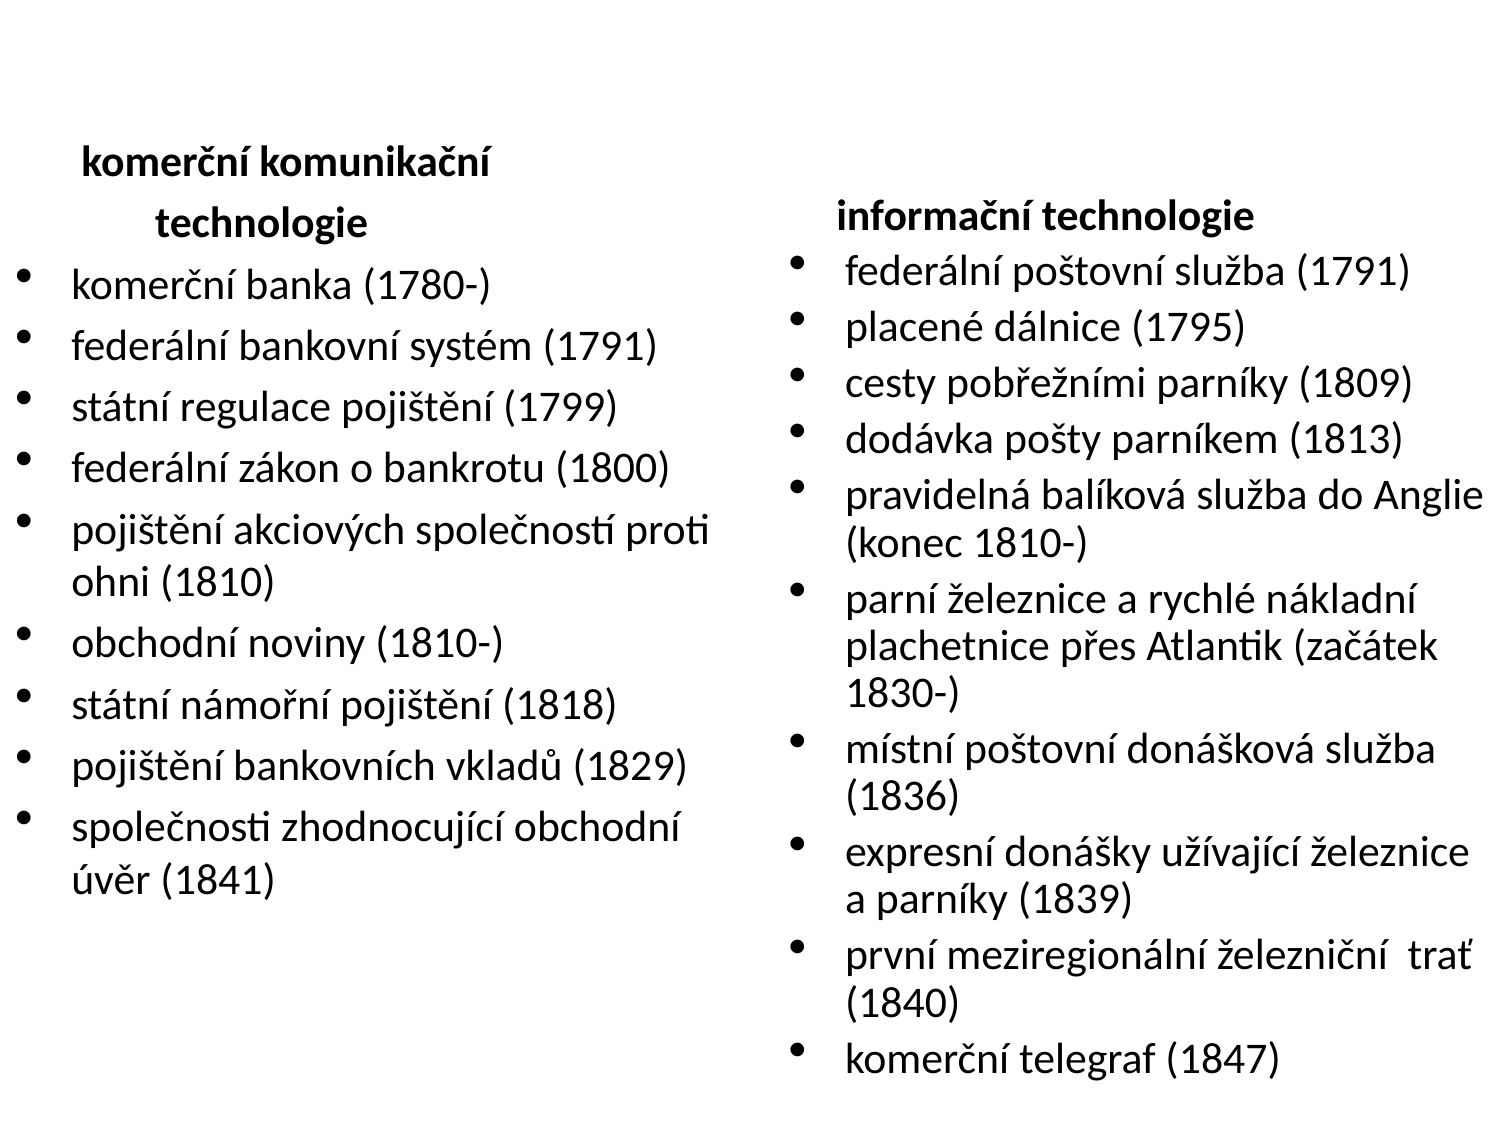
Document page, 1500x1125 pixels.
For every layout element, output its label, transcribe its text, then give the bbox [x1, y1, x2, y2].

list informační technologie federální poštovní služba (1791) placené dálnice (1795) cesty pobřežními parníky (1809) dodávka pošty parníkem (1813) pravidelná balíková služba do Anglie (konec 1810-) parní železnice a rychlé nákladní plachetnice přes Atlantik (začátek 1830-) místní poštovní donášková služba (1836) expresní donášky užívající železnice a parníky (1839) první meziregionální železniční trať (1840) komerční telegraf (1847) [773, 184, 1500, 1125]
list komerční komunikační technologie komerční banka (1780-) federální bankovní systém (1791) státní regulace pojištění (1799) federální zákon o bankrotu (1800) pojištění akciových společností proti ohni (1810) obchodní noviny (1810-) státní námořní pojištění (1818) pojištění bankovních vkladů (1829) společnosti zhodnocující obchodní úvěr (1841) [0, 125, 739, 1125]
